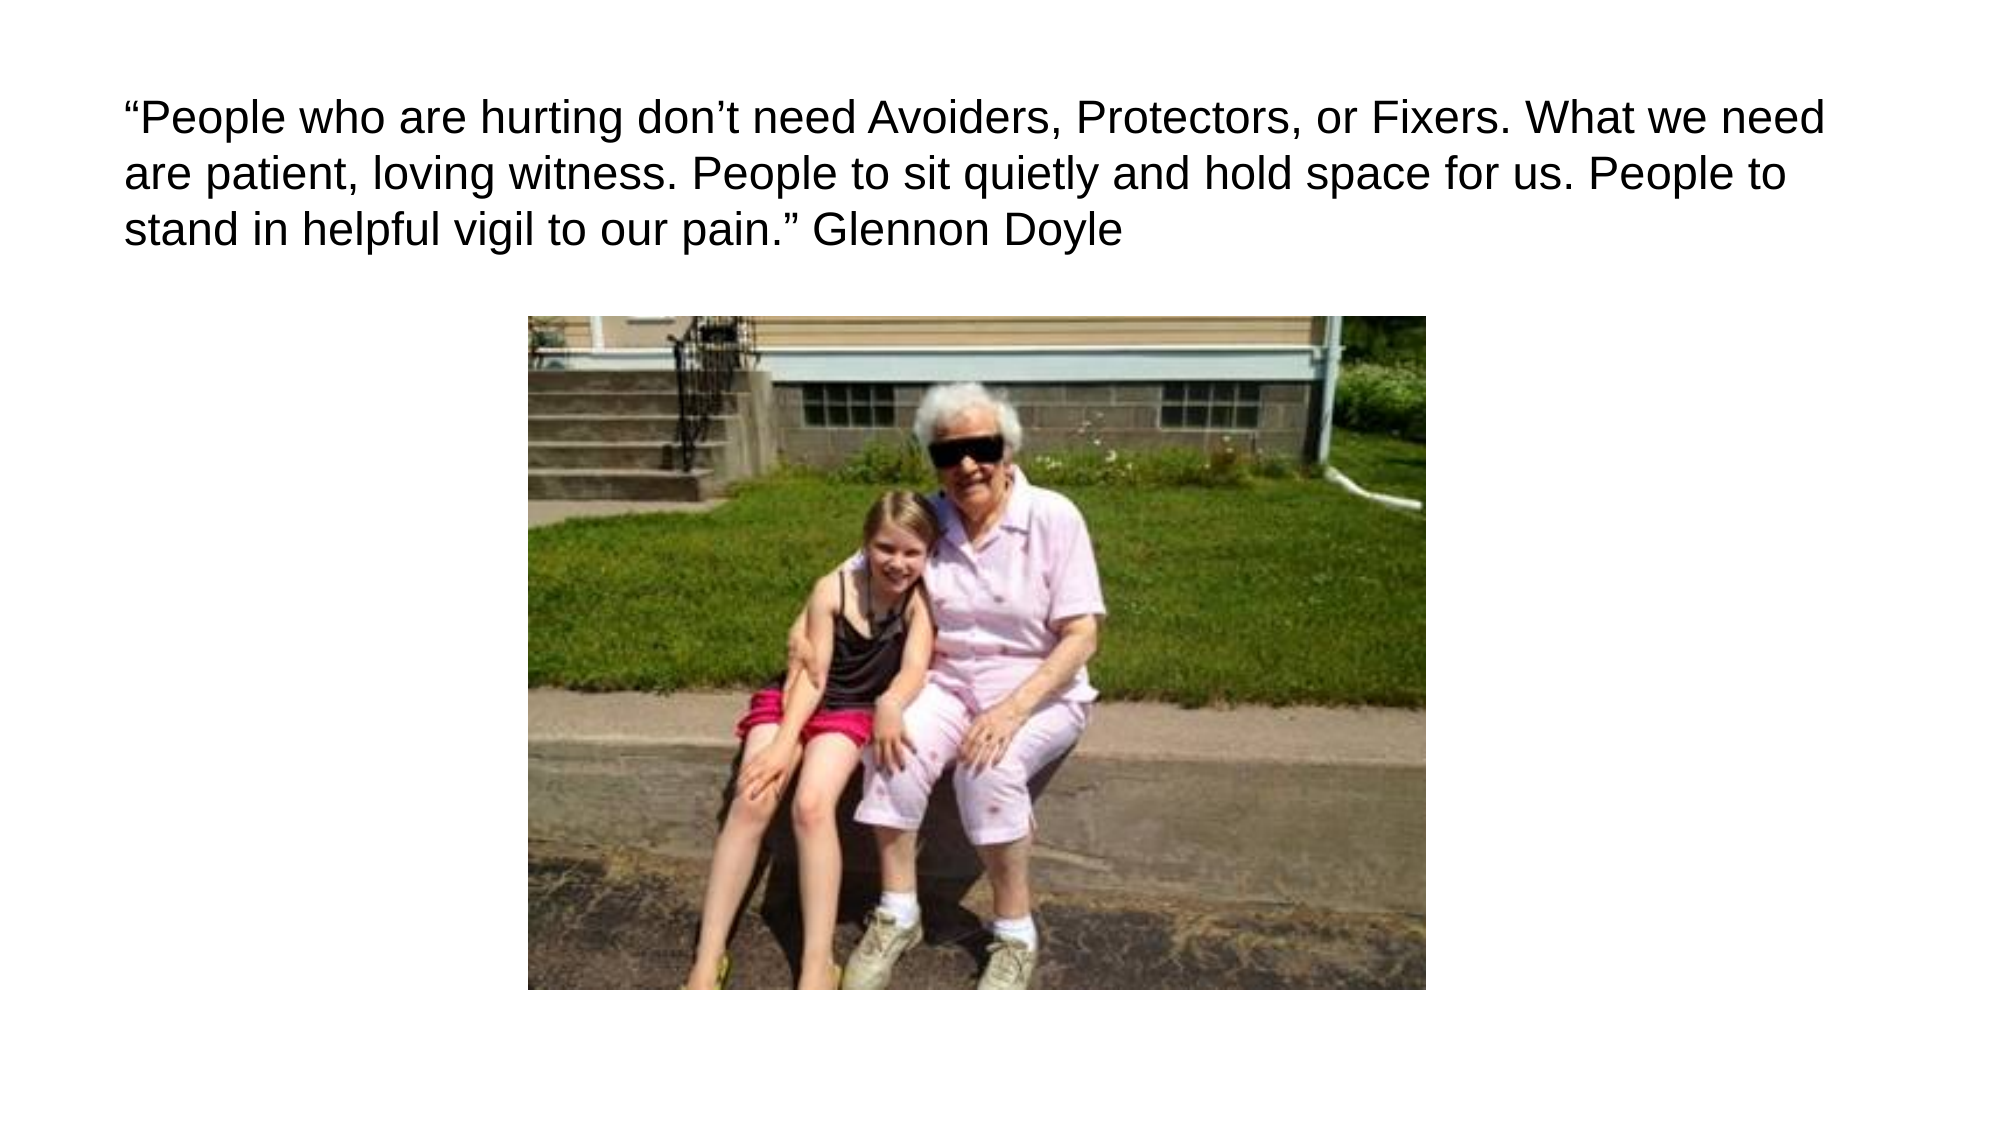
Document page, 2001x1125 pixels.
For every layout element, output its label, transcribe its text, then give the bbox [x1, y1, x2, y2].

picture [527, 315, 1426, 990]
text_box “People who are hurting don’t need Avoiders, Protectors, or Fixers. What we need are patient, loving witness. People to sit quietly and hold space for us. People to stand in helpful vigil to our pain.” Glennon Doyle [109, 71, 1844, 265]
